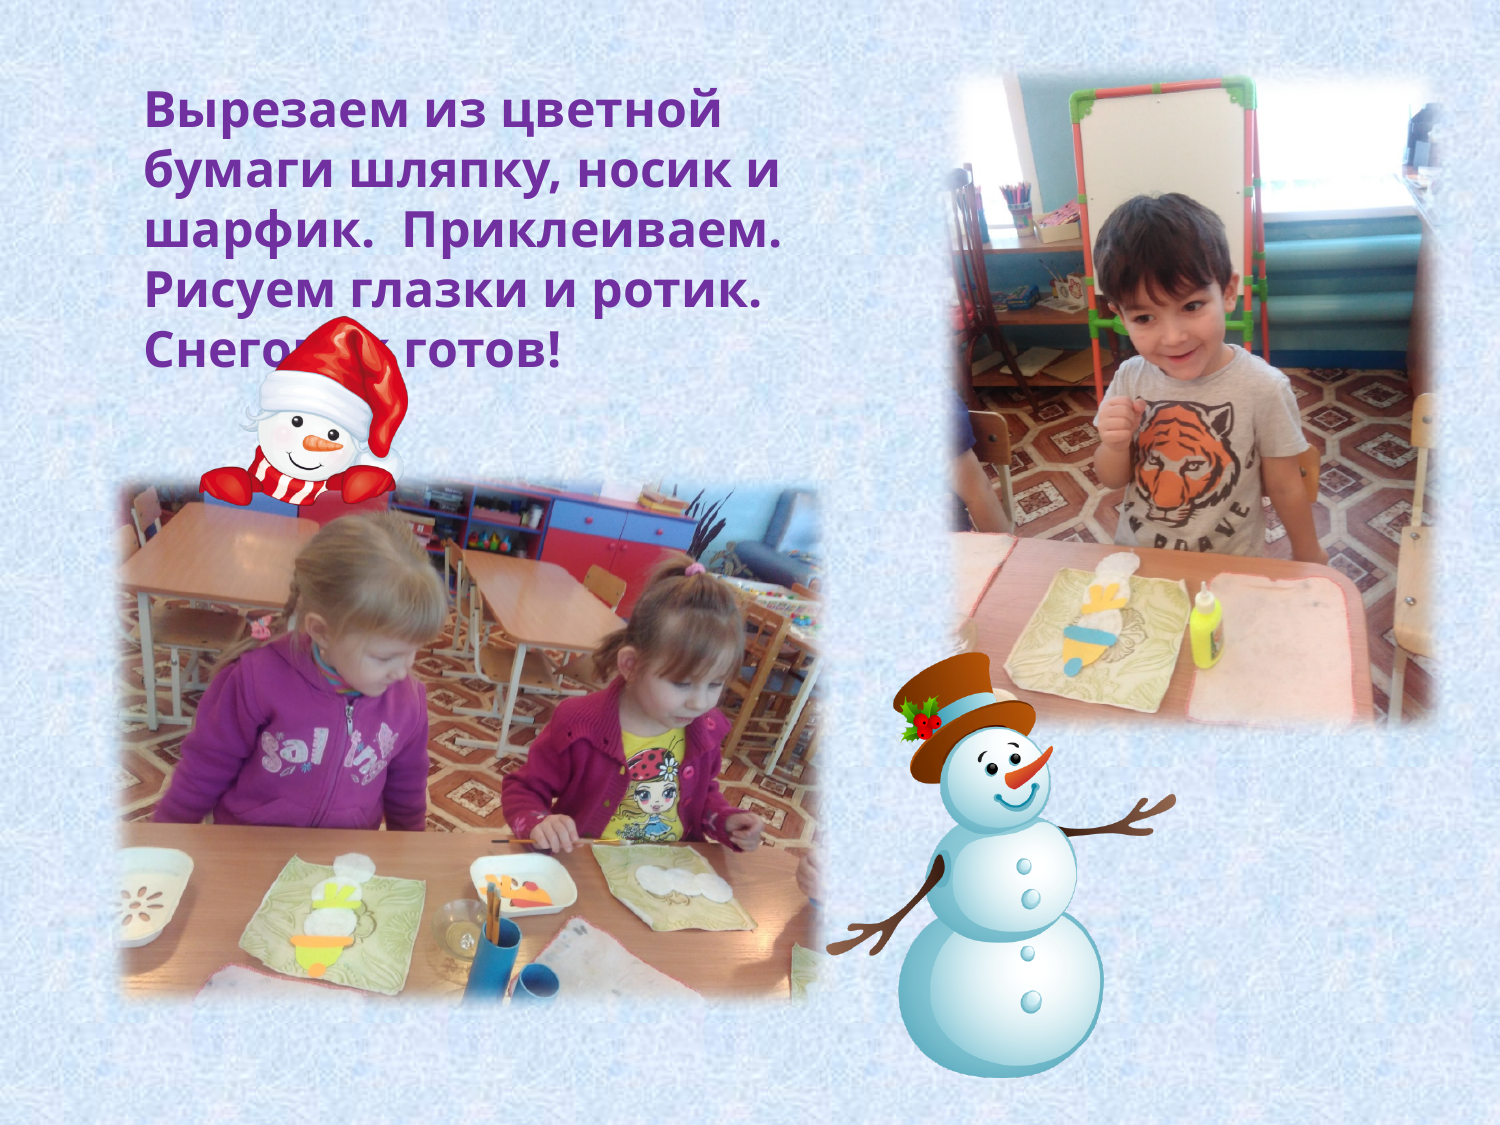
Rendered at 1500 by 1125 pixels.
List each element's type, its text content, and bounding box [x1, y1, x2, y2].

text_box Вырезаем из цветной бумаги шляпку, носик и шарфик. Приклеиваем. Рисуем глазки и ротик. Снеговик готов! [128, 70, 868, 385]
picture [0, 0, 1500, 1125]
